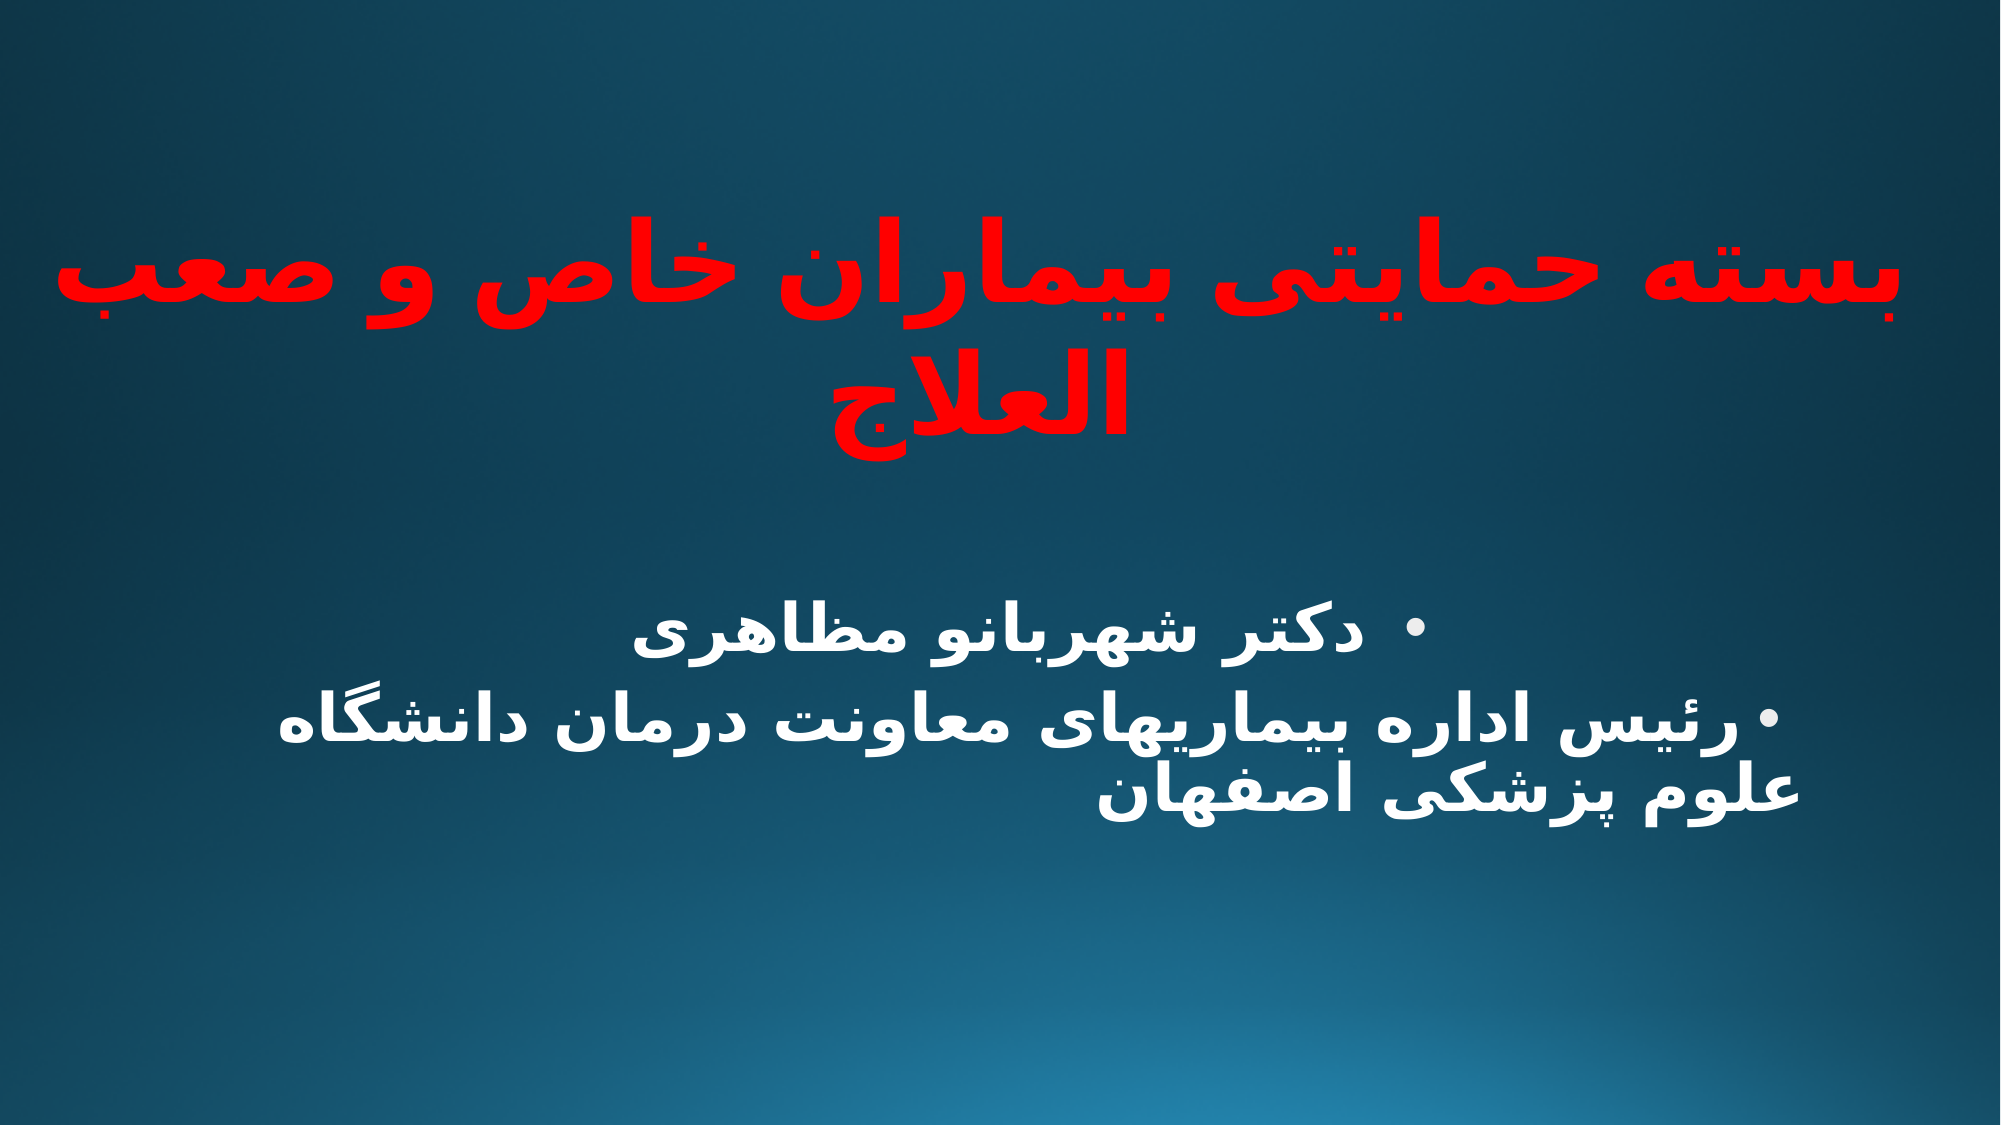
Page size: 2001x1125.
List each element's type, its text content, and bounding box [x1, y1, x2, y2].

list دکتر شهربانو مظاهری رئیس اداره بیماریهای معاونت درمان دانشگاه علوم پزشکی اصفهان [187, 587, 1870, 995]
title بسته حمایتی بیماران خاص و صعب العلاج [30, 59, 1933, 608]
picture [0, 0, 2001, 1125]
